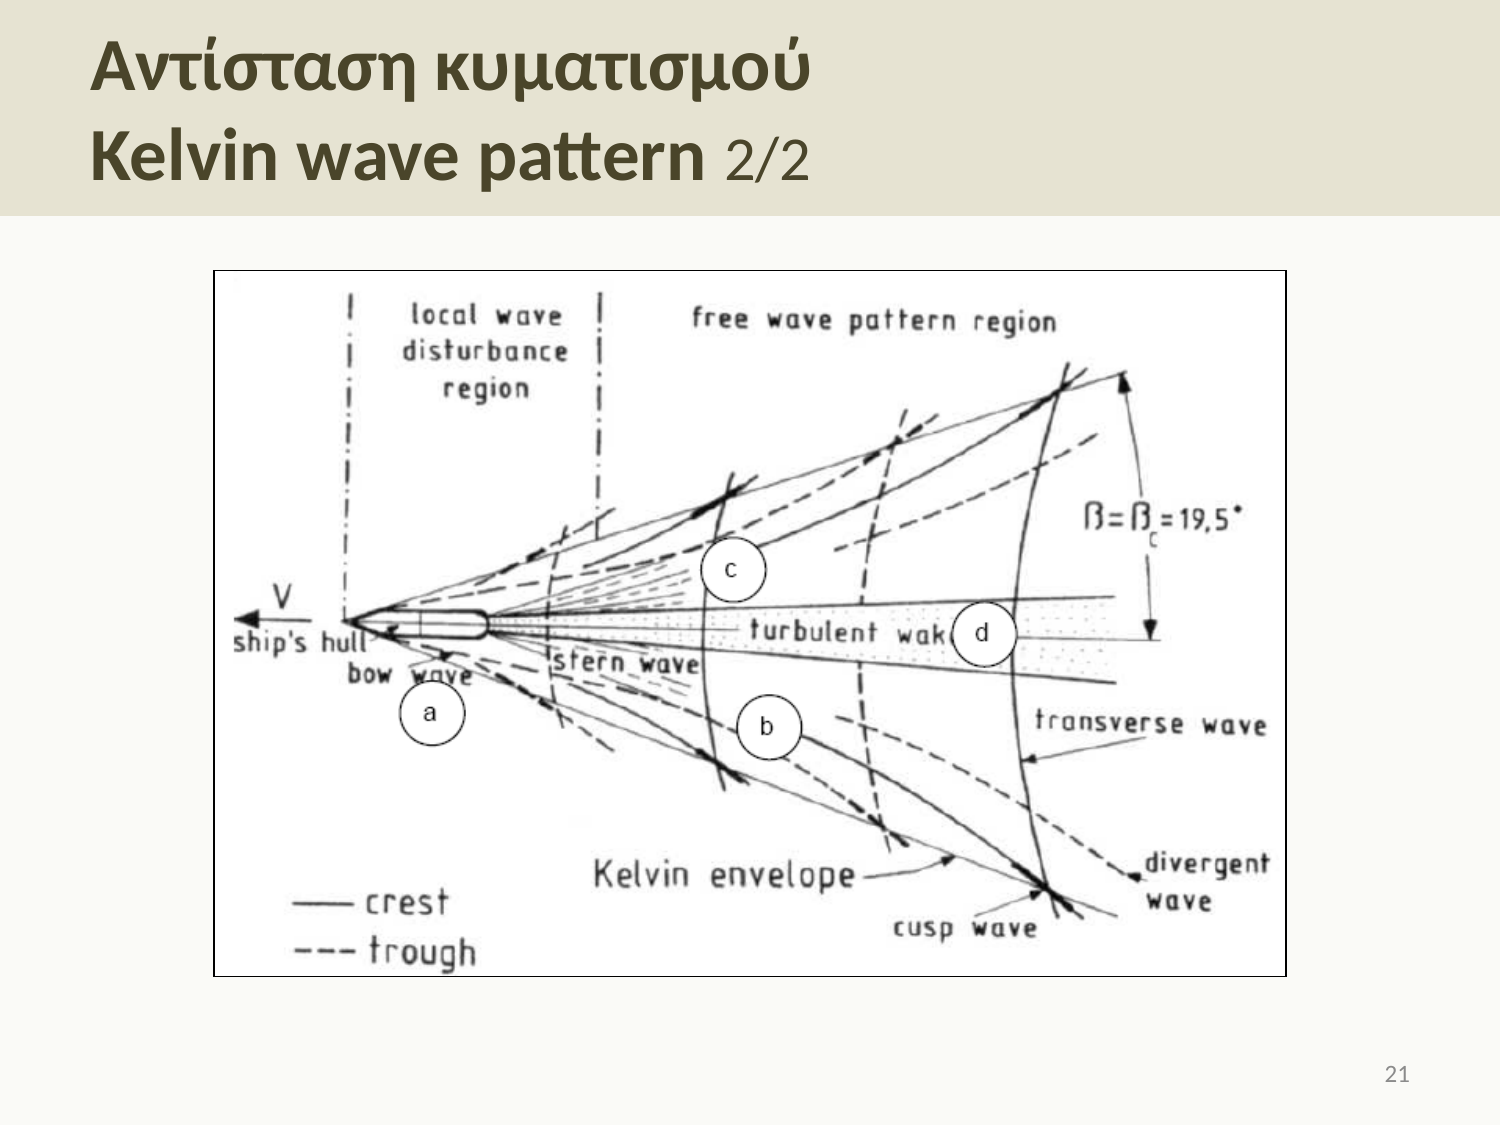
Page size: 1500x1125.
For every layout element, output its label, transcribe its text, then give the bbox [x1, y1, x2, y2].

title Αντίσταση κυματισμού Kelvin wave pattern 2/2 [75, 14, 1425, 197]
picture [214, 270, 1286, 977]
slide_number 20 [1074, 1042, 1425, 1103]
